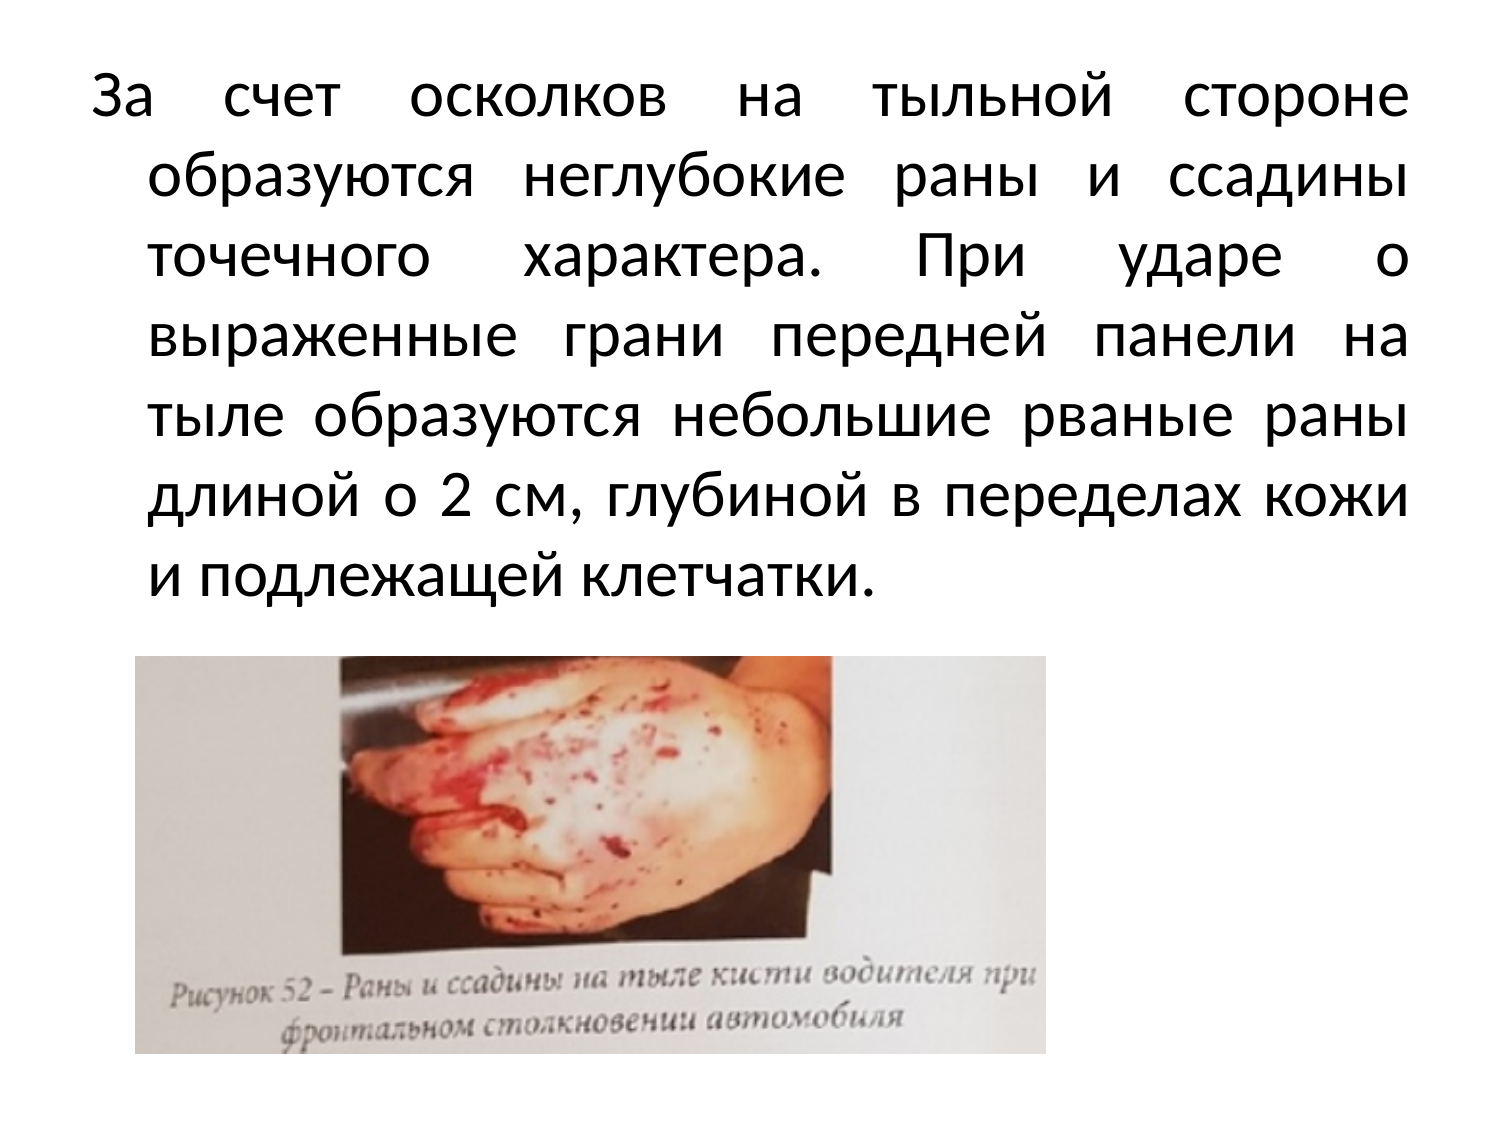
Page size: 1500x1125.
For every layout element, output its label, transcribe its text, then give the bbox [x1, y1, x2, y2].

picture [135, 656, 1046, 1054]
list За счет осколков на тыльной стороне образуются неглубокие раны и ссадины точечного характера. При ударе о выраженные грани передней панели на тыле образуются небольшие рваные раны длиной о 2 см, глубиной в переделах кожи и подлежащей клетчатки. [76, 42, 1427, 786]
